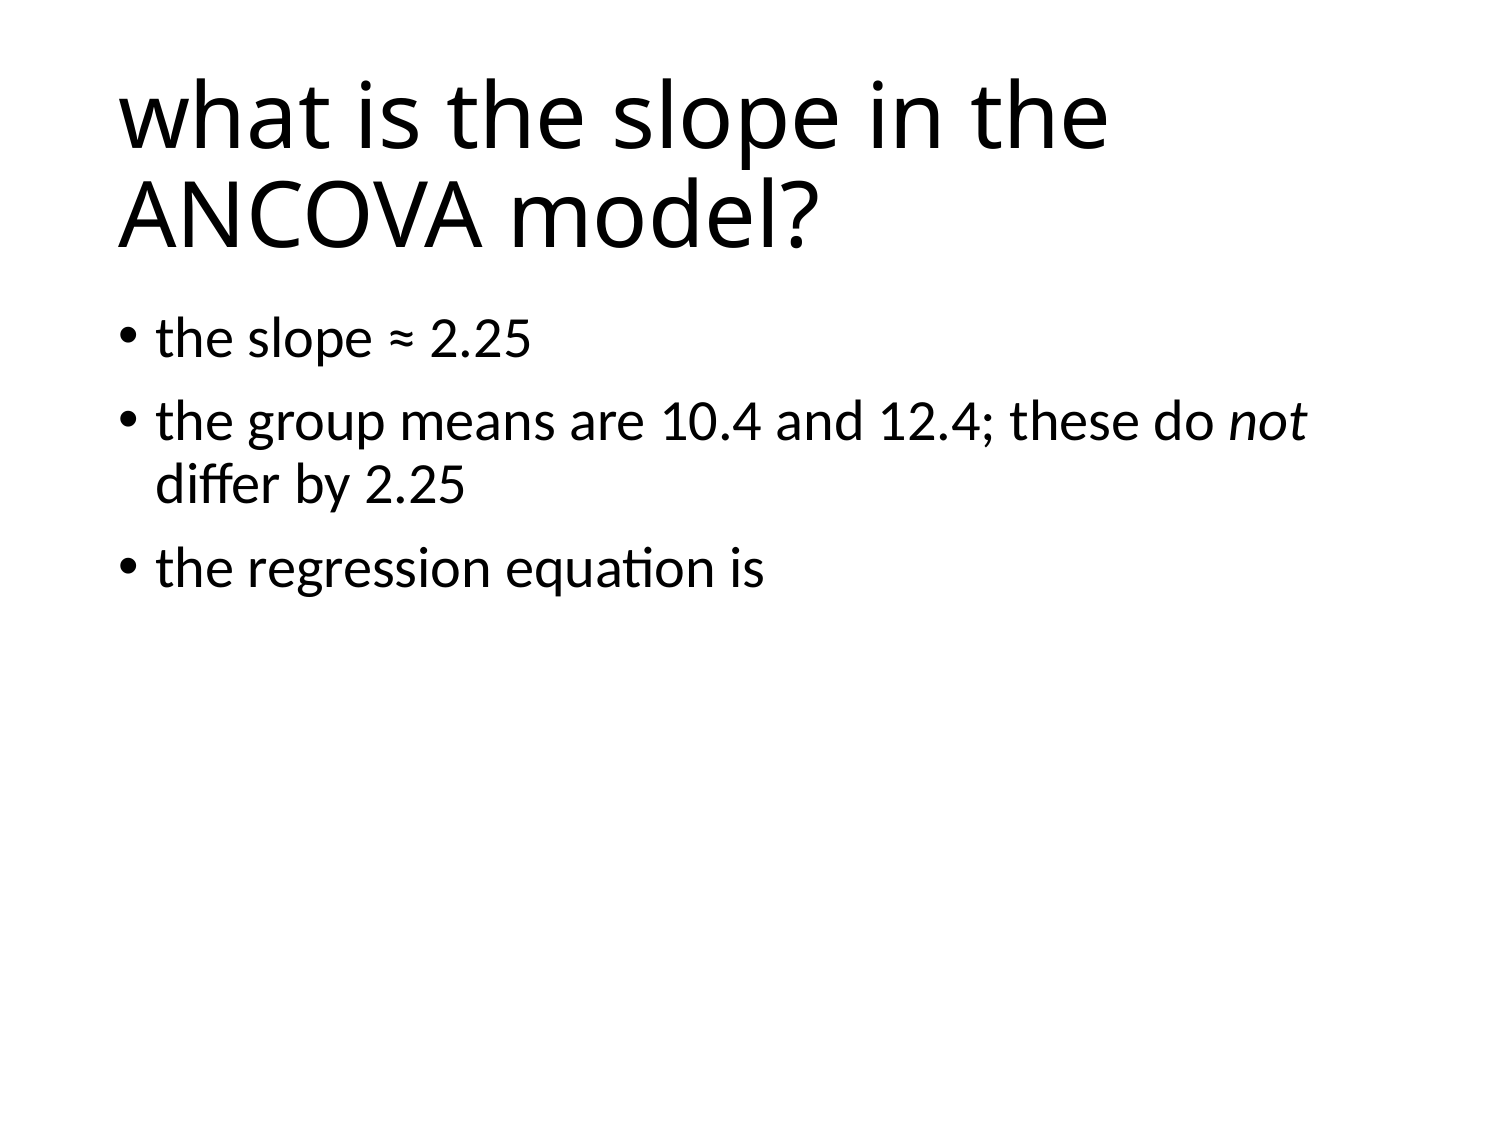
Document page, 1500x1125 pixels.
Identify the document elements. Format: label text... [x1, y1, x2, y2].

title what is the slope in the ANCOVA model? [103, 59, 1397, 278]
